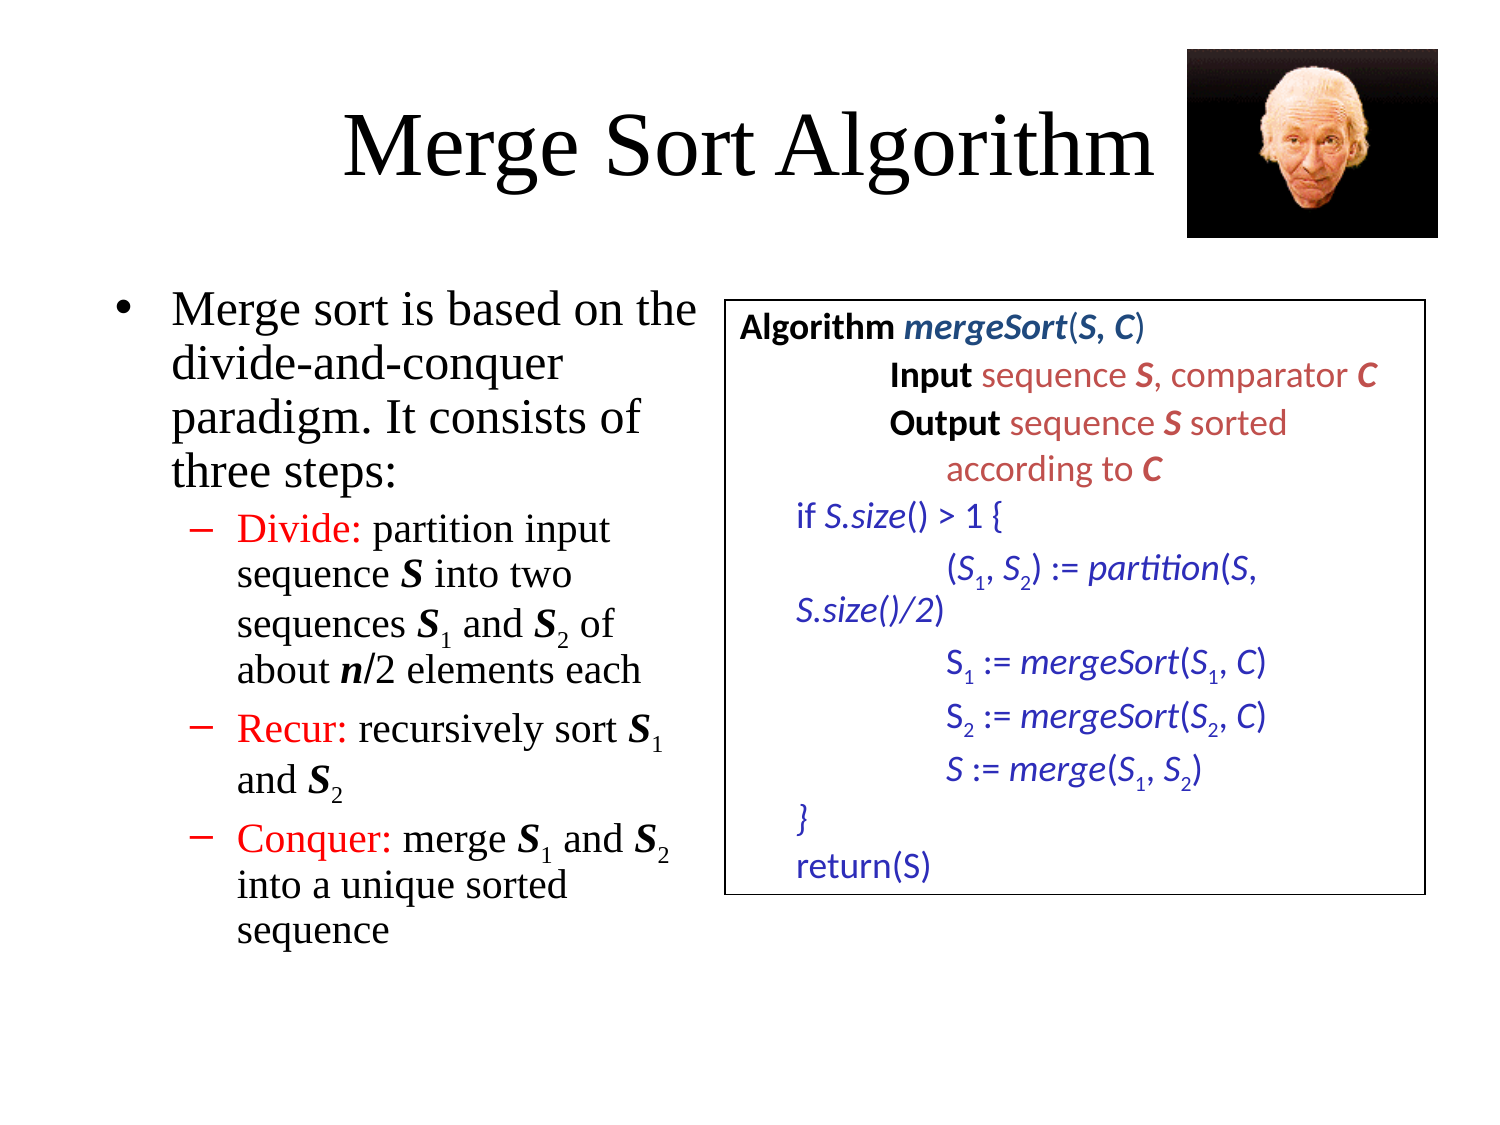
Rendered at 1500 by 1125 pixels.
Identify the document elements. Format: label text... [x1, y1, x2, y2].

list Merge sort is based on the divide-and-conquer paradigm. It consists of three steps: Divide: partition input sequence S into two sequences S1 and S2 of about n/2 elements each Recur: recursively sort S1 and S2 Conquer: merge S1 and S2 into a unique sorted sequence [99, 275, 725, 975]
title Merge Sort Algorithm [75, 45, 1425, 233]
text_box Algorithm mergeSort(S, C) Input sequence S, comparator C Output sequence S sorted according to C if S.size() > 1 { (S1, S2) := partition(S, S.size()/2) S1 := mergeSort(S1, C) S2 := mergeSort(S2, C) S := merge(S1, S2) } return(S) [725, 299, 1425, 895]
picture [1187, 49, 1438, 238]
